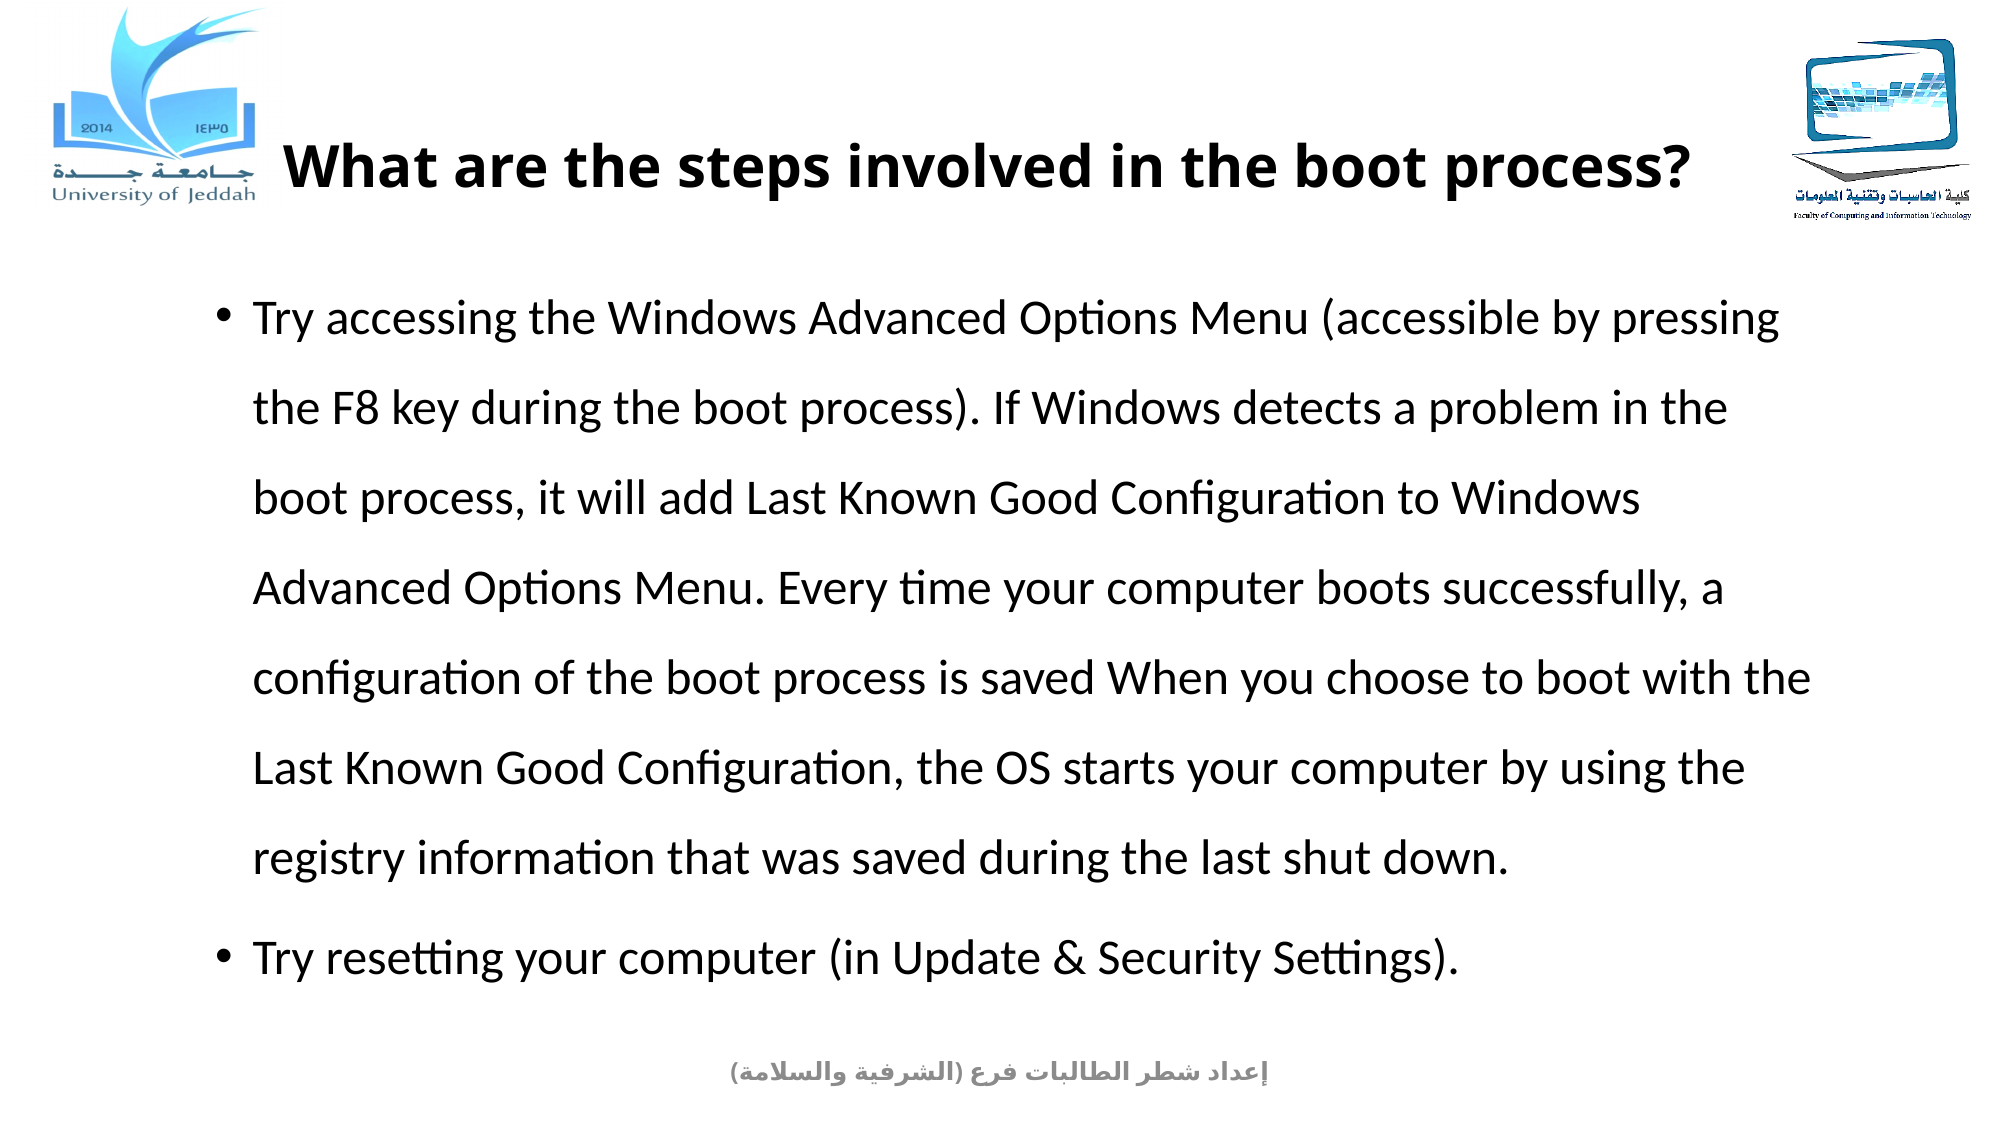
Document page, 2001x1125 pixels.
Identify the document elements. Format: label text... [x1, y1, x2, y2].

footer إعداد شطر الطالبات فرع (الشرفية والسلامة) [662, 1042, 1338, 1103]
title What are the steps involved in the boot process? [48, 59, 1927, 278]
picture [1777, 33, 1977, 232]
list Try accessing the Windows Advanced Options Menu (accessible by pressing the F8 key during the boot process). If Windows detects a problem in the boot process, it will add Last Known Good Configuration to Windows Advanced Options Menu. Every time your computer boots successfully, a configuration of the boot process is saved When you choose to boot with the Last Known Good Configuration, the OS starts your computer by using the registry information that was saved during the last shut down. Try resetting your computer (in Update & Security Settings). [125, 246, 1851, 1020]
picture [25, 2, 286, 212]
